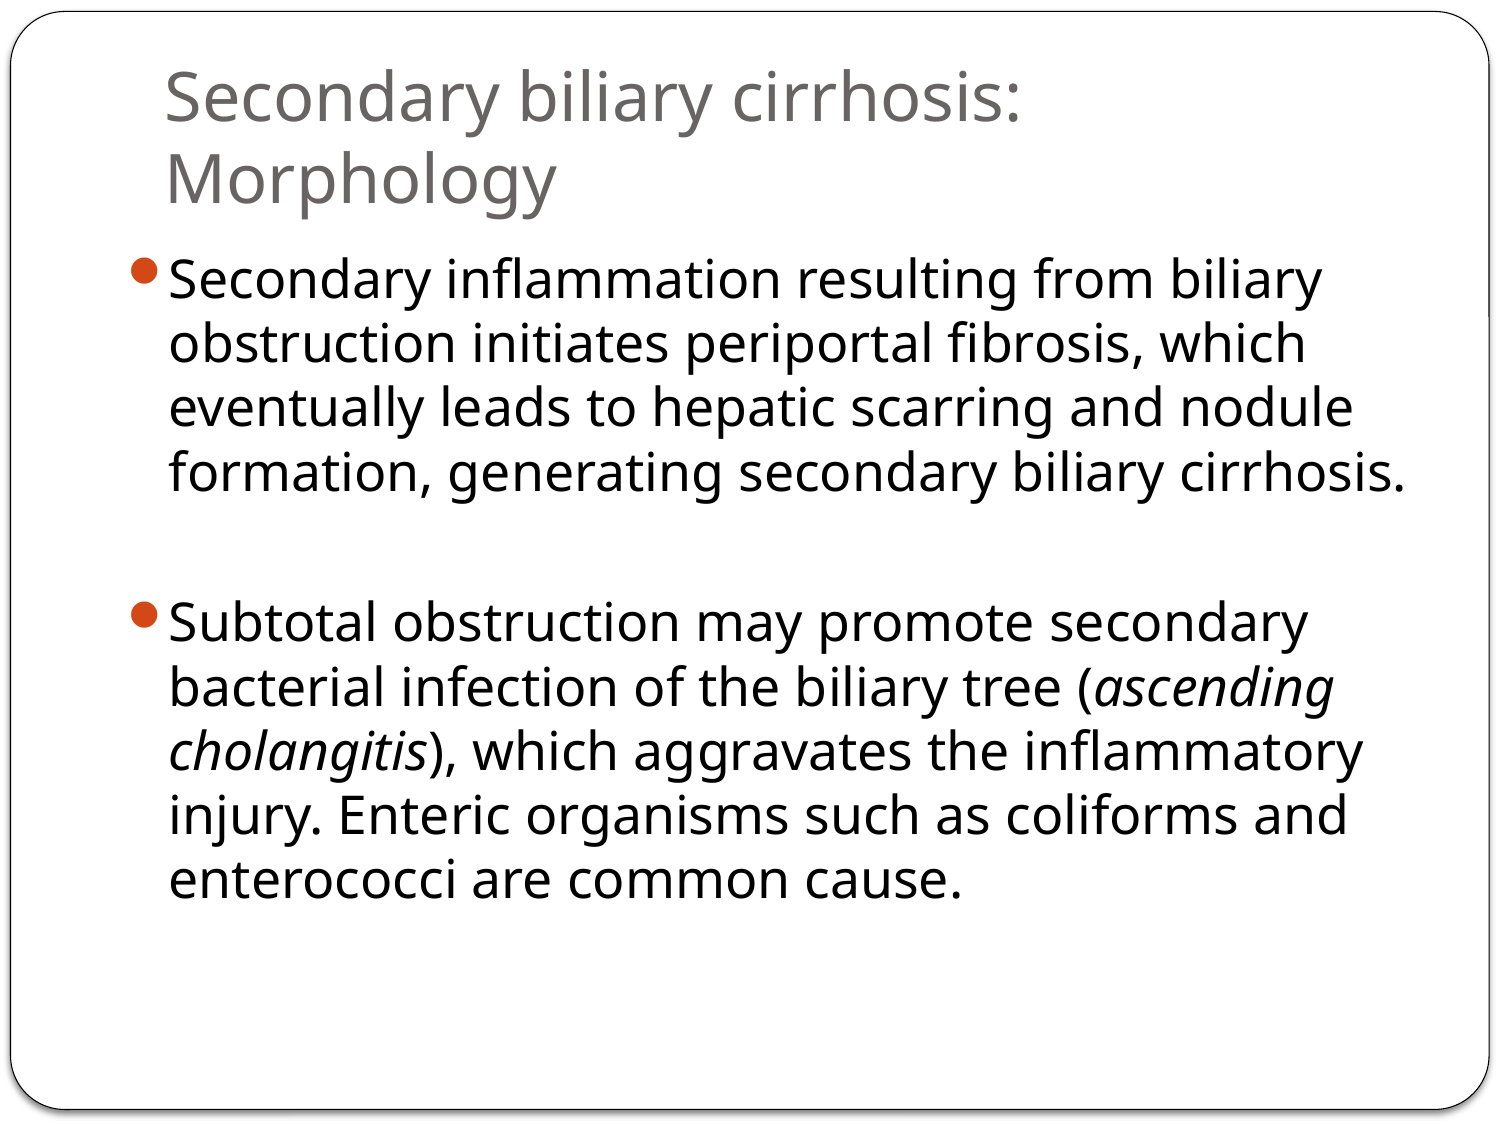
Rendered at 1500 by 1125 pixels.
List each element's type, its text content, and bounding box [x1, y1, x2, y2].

title Secondary biliary cirrhosis: Morphology [150, 45, 1425, 233]
list Secondary inflammation resulting from biliary obstruction initiates periportal fibrosis, which eventually leads to hepatic scarring and nodule formation, generating secondary biliary cirrhosis. Subtotal obstruction may promote secondary bacterial infection of the biliary tree (ascending cholangitis), which aggravates the inflammatory injury. Enteric organisms such as coliforms and enterococci are common cause. [112, 237, 1425, 988]
